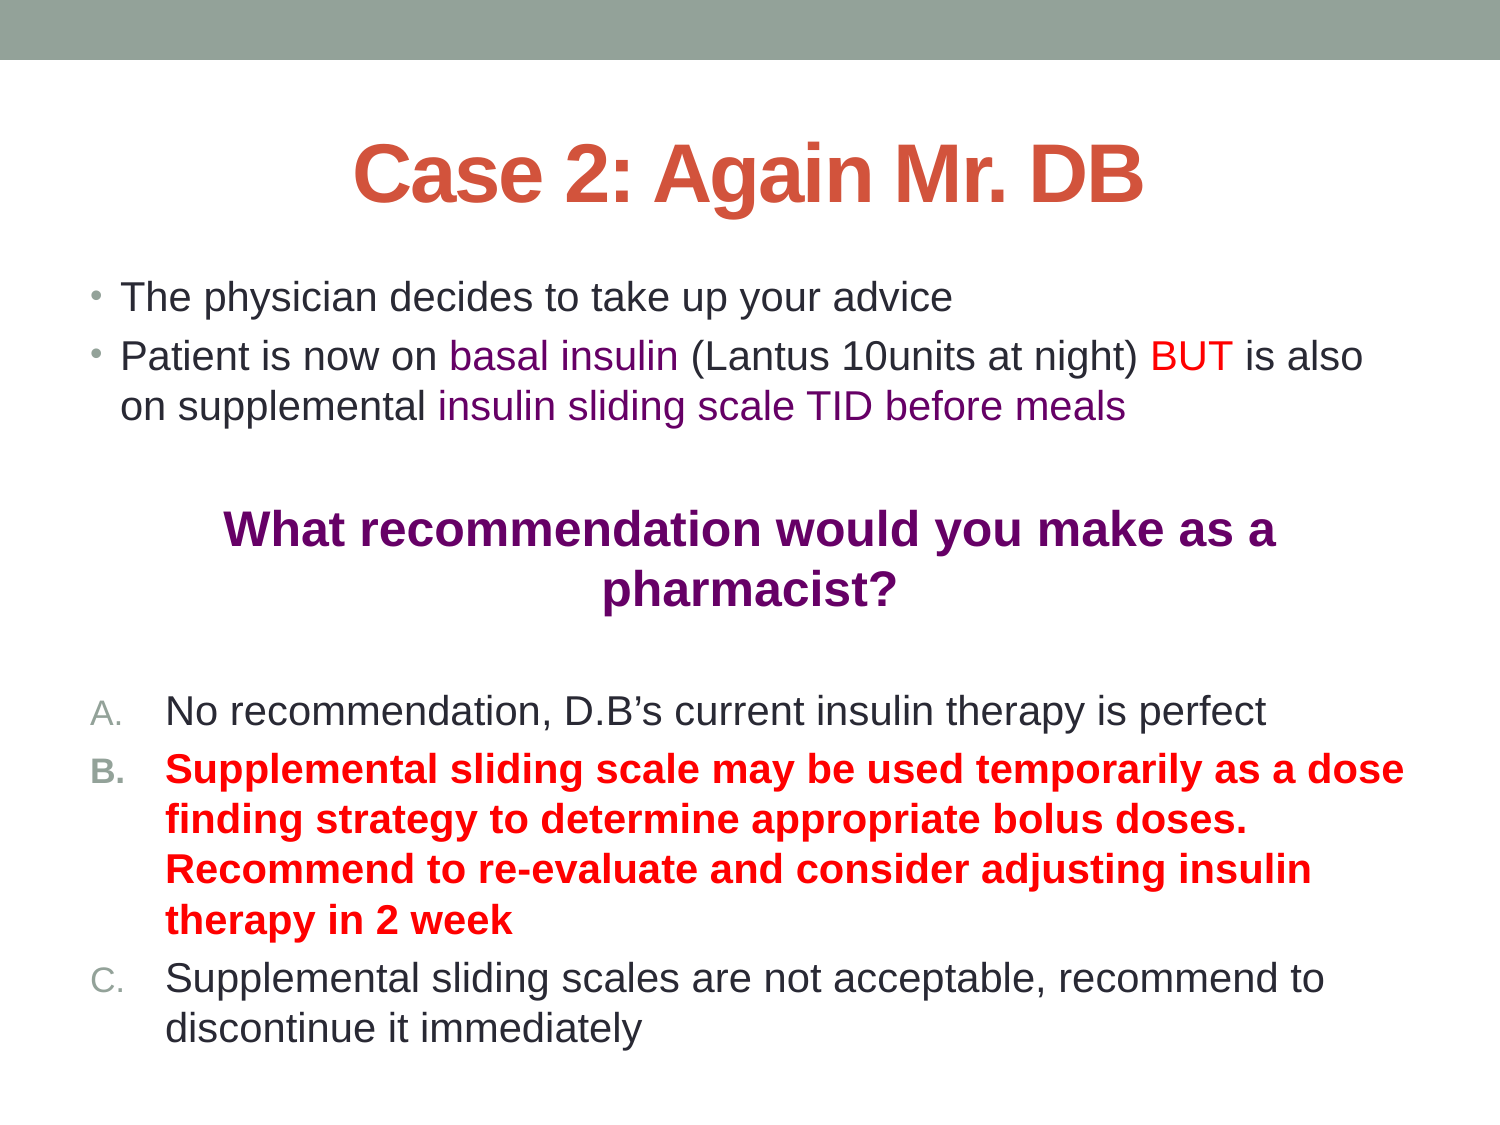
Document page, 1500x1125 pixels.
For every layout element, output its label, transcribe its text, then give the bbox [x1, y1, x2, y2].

title Case 2: Again Mr. DB [75, 87, 1425, 250]
list The physician decides to take up your advice Patient is now on basal insulin (Lantus 10units at night) BUT is also on supplemental insulin sliding scale TID before meals What recommendation would you make as a pharmacist? No recommendation, D.B’s current insulin therapy is perfect Supplemental sliding scale may be used temporarily as a dose finding strategy to determine appropriate bolus doses. Recommend to re-evaluate and consider adjusting insulin therapy in 2 week Supplemental sliding scales are not acceptable, recommend to discontinue it immediately [75, 262, 1425, 1063]
